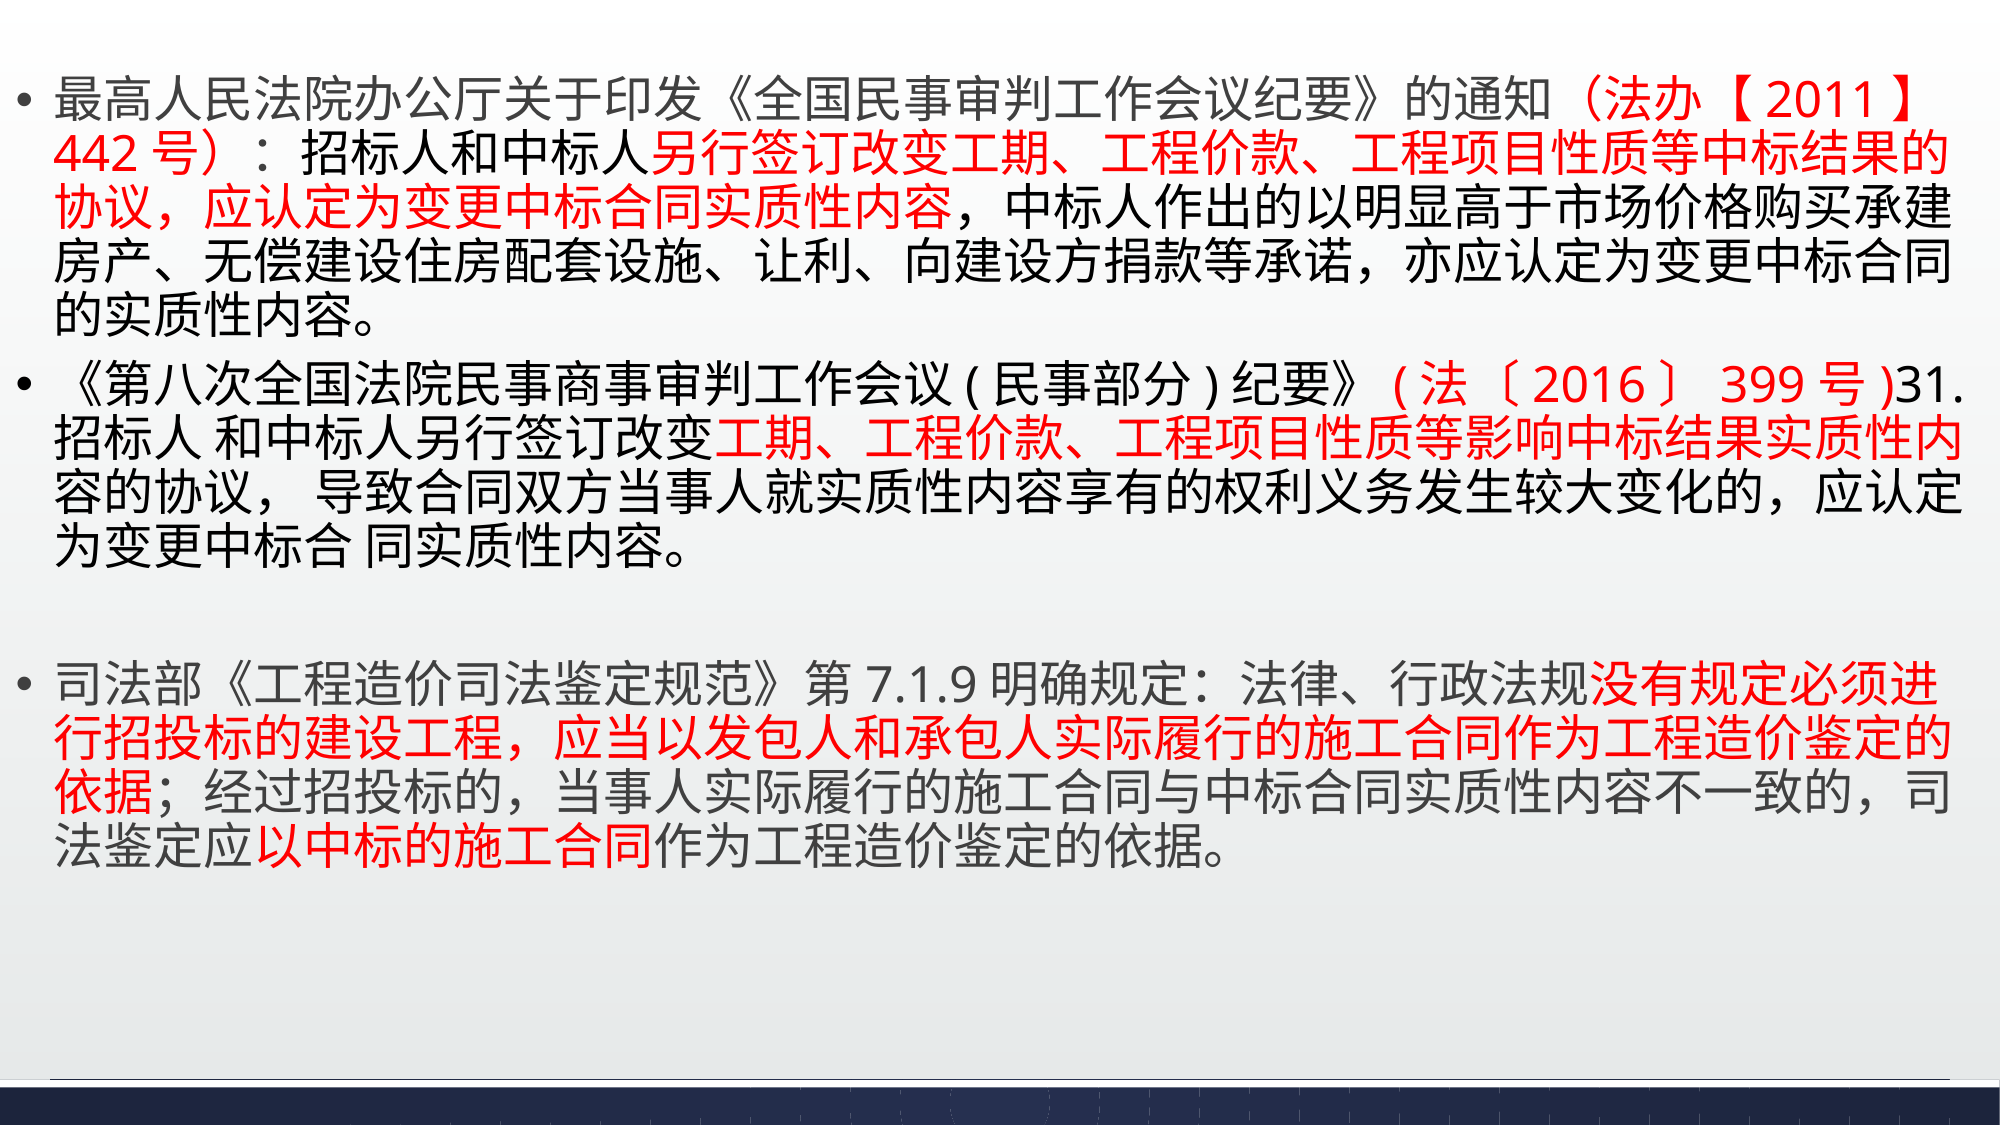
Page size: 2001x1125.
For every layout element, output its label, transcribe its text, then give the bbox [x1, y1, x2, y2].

list 最高人民法院办公厅关于印发《全国民事审判工作会议纪要》的通知（法办【2011】442号）：招标人和中标人另行签订改变工期、工程价款、工程项目性质等中标结果的协议，应认定为变更中标合同实质性内容，中标人作出的以明显高于市场价格购买承建房产、无偿建设住房配套设施、让利、向建设方捐款等承诺，亦应认定为变更中标合同的实质性内容。 《第八次全国法院民事商事审判工作会议(民事部分)纪要》(法〔2016〕399号)31.招标人 和中标人另行签订改变工期、工程价款、工程项目性质等影响中标结果实质性内容的协议， 导致合同双方当事人就实质性内容享有的权利义务发生较大变化的，应认定为变更中标合 同实质性内容。 司法部《工程造价司法鉴定规范》第7.1.9明确规定：法律、行政法规没有规定必须进行招投标的建设工程，应当以发包人和承包人实际履行的施工合同作为工程造价鉴定的依据；经过招投标的，当事人实际履行的施工合同与中标合同实质性内容不一致的，司法鉴定应以中标的施工合同作为工程造价鉴定的依据。 [0, 0, 1985, 1083]
